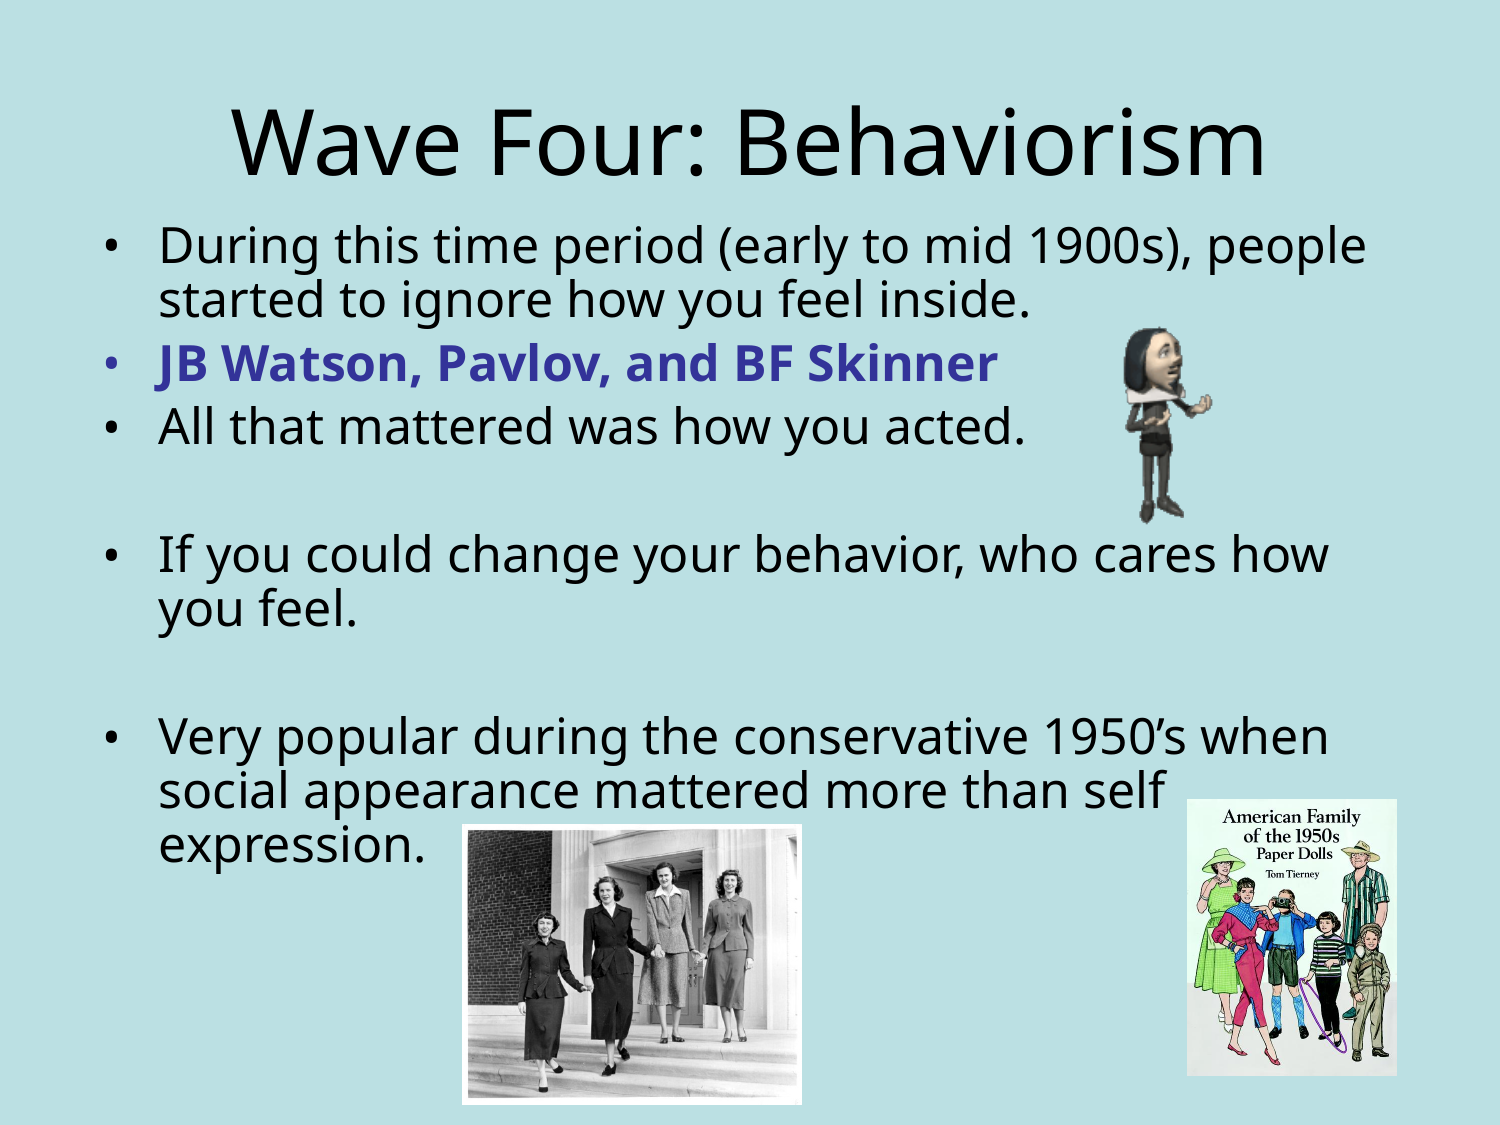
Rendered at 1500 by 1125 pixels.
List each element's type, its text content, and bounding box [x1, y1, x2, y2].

picture [462, 824, 802, 1105]
list During this time period (early to mid 1900s), people started to ignore how you feel inside. JB Watson, Pavlov, and BF Skinner All that mattered was how you acted. If you could change your behavior, who cares how you feel. Very popular during the conservative 1950’s when social appearance mattered more than self expression. [87, 212, 1438, 955]
picture [1187, 799, 1397, 1077]
picture [1074, 324, 1273, 529]
title Wave Four: Behaviorism [75, 45, 1425, 233]
